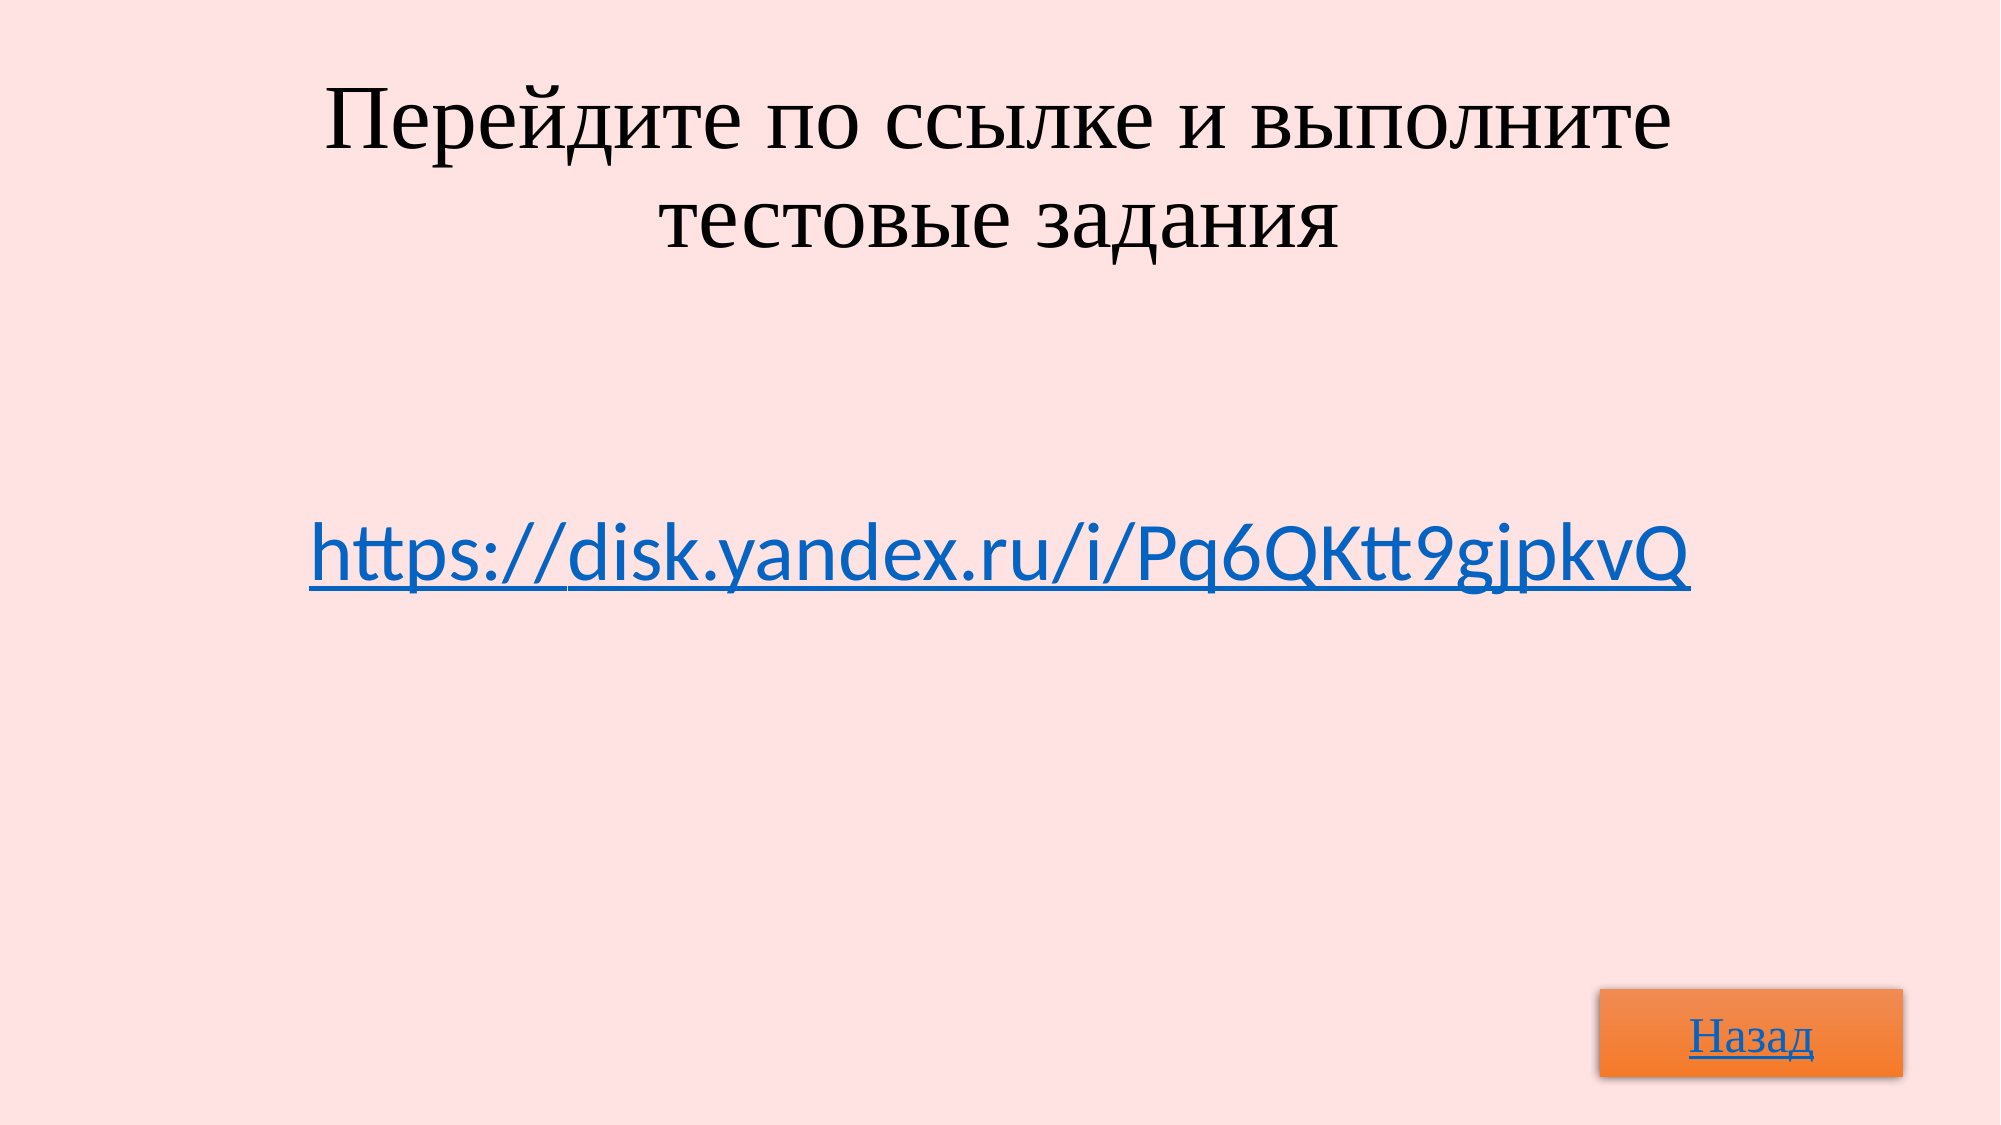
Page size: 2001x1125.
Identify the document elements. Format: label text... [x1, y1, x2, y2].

list https://disk.yandex.ru/i/Pq6QKtt9gjpkvQ [137, 299, 1863, 1014]
title Перейдите по ссылке и выполните тестовые задания [137, 59, 1863, 278]
text_box Назад [1599, 989, 1903, 1077]
